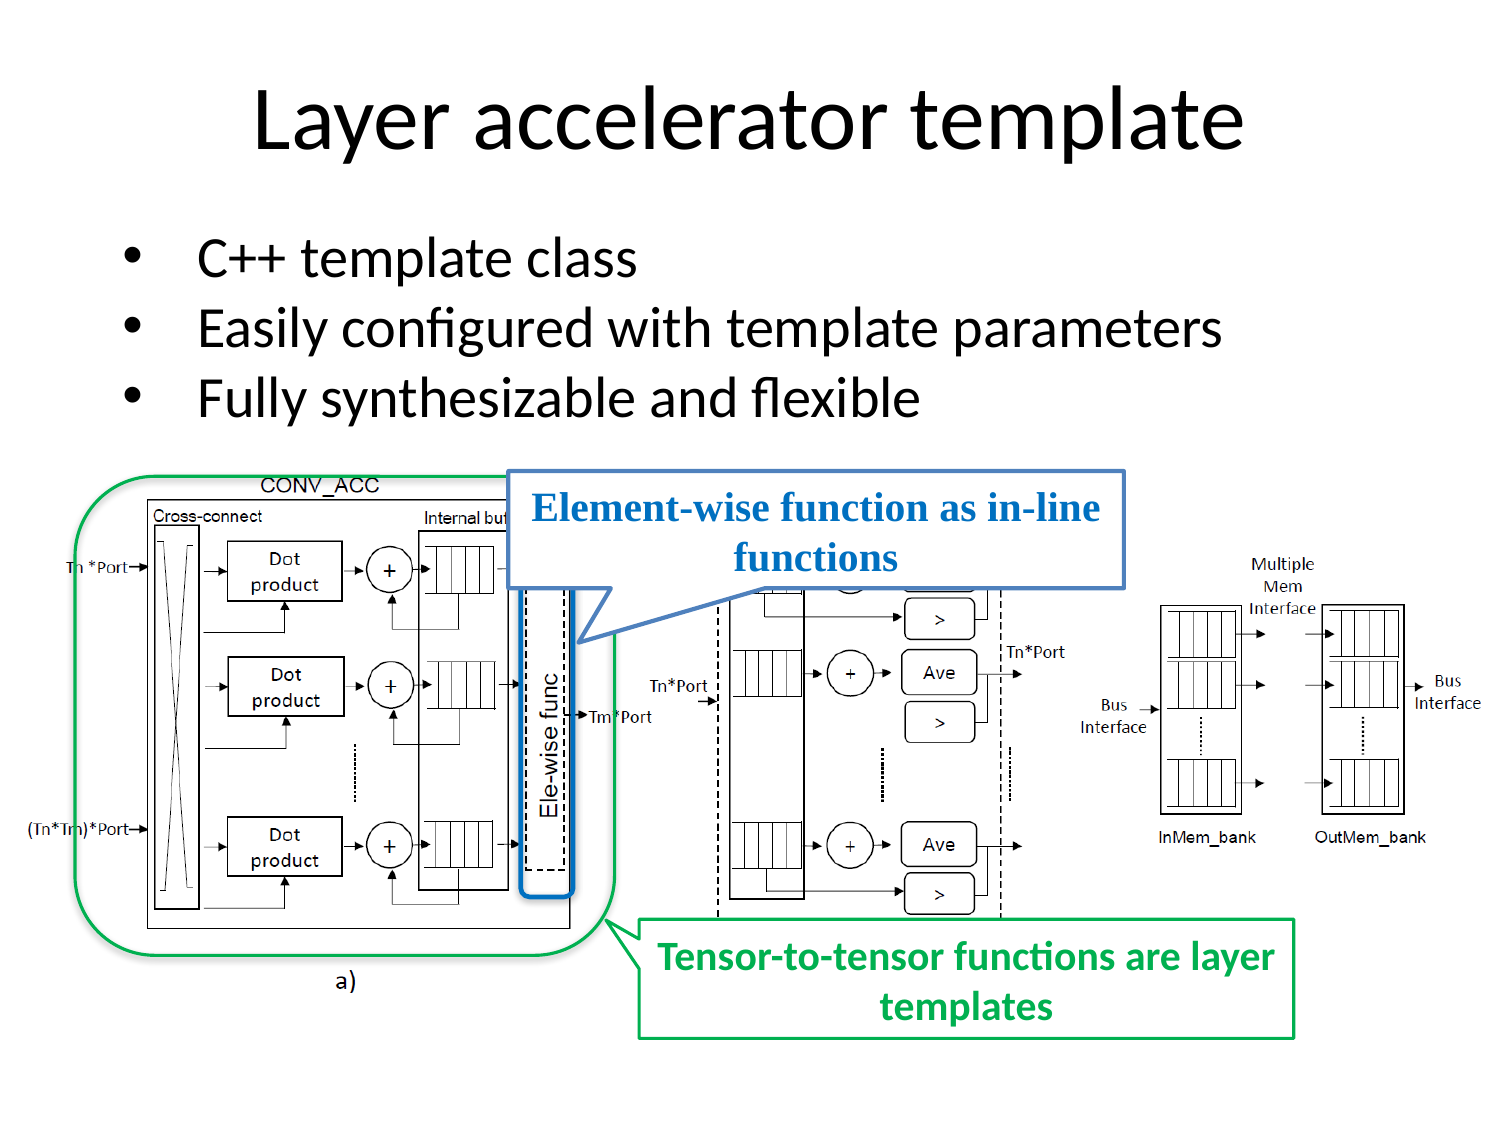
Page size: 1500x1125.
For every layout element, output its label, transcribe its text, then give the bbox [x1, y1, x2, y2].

text_box C++ template class Easily configured with template parameters Fully synthesizable and flexible [107, 212, 1383, 437]
text_box Element-wise function as in-line functions [506, 468, 1126, 474]
text_box Tensor-to-tensor functions are layer templates [637, 1002, 1296, 1041]
picture [28, 476, 1481, 993]
title Layer accelerator template [75, 19, 1425, 207]
